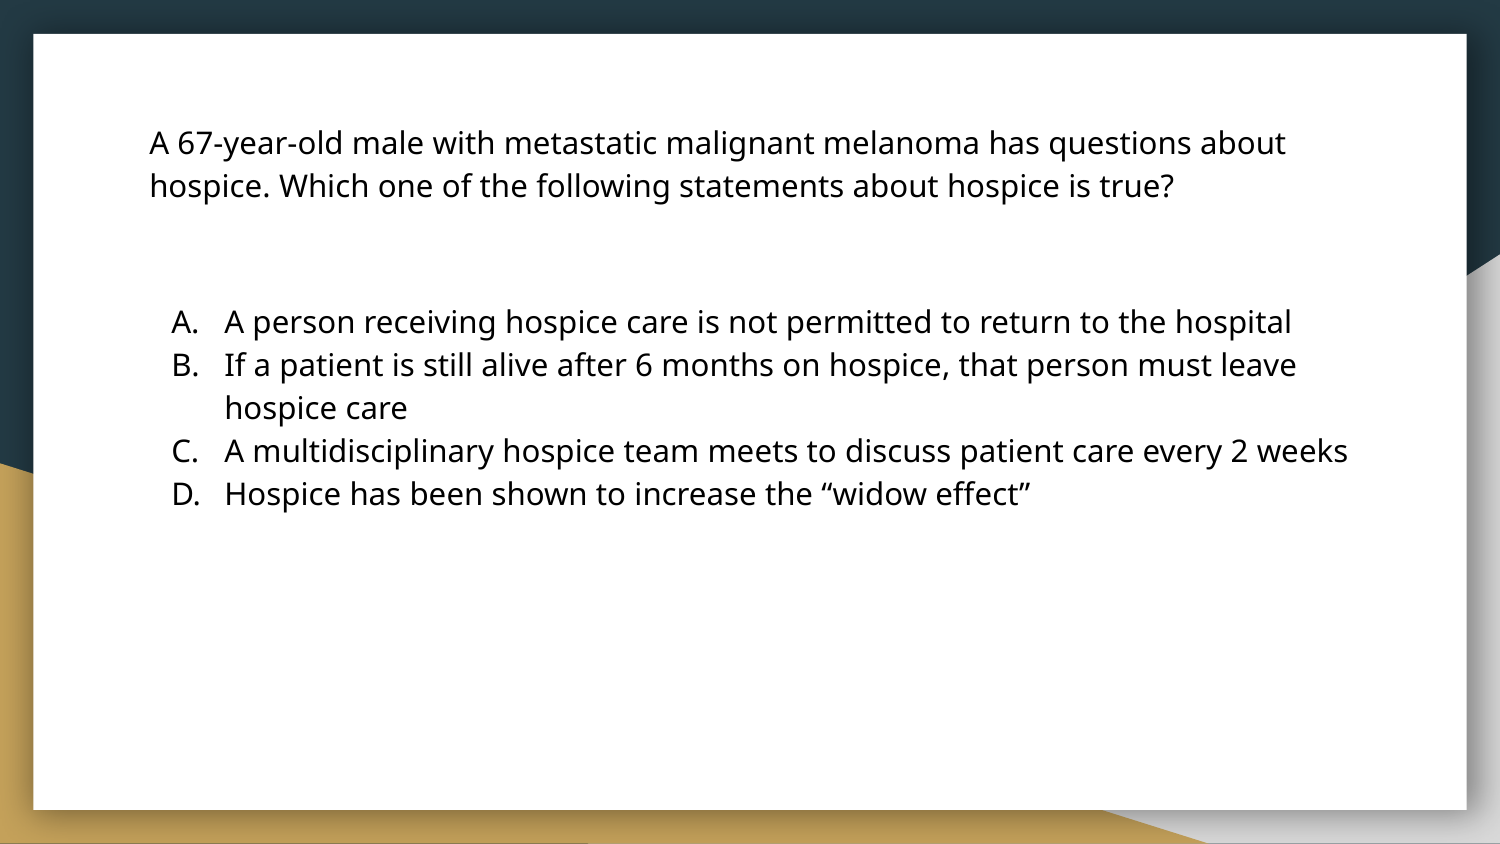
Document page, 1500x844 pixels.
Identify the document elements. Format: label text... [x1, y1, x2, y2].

list A 67-year-old male with metastatic malignant melanoma has questions about hospice. Which one of the following statements about hospice is true? A person receiving hospice care is not permitted to return to the hospital If a patient is still alive after 6 months on hospice, that person must leave hospice care A multidisciplinary hospice team meets to discuss patient care every 2 weeks Hospice has been shown to increase the “widow effect” [134, 102, 1366, 742]
